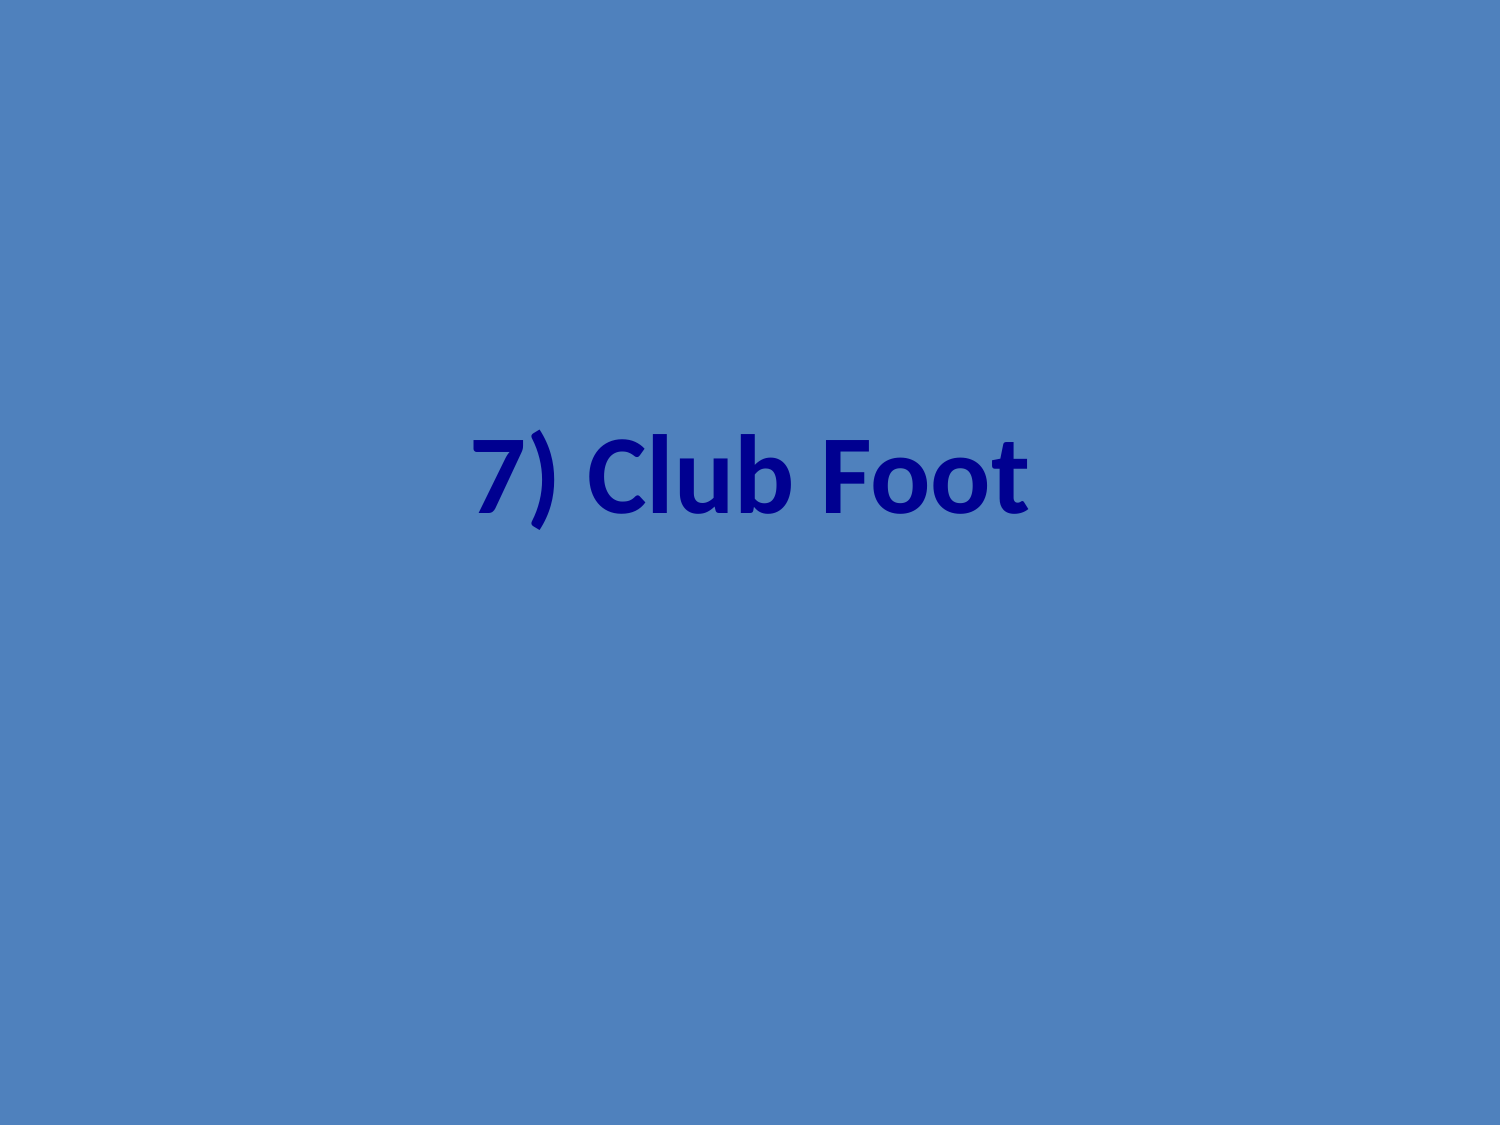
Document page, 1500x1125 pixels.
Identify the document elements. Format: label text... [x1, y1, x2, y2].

title 7) Club Foot [75, 375, 1425, 563]
